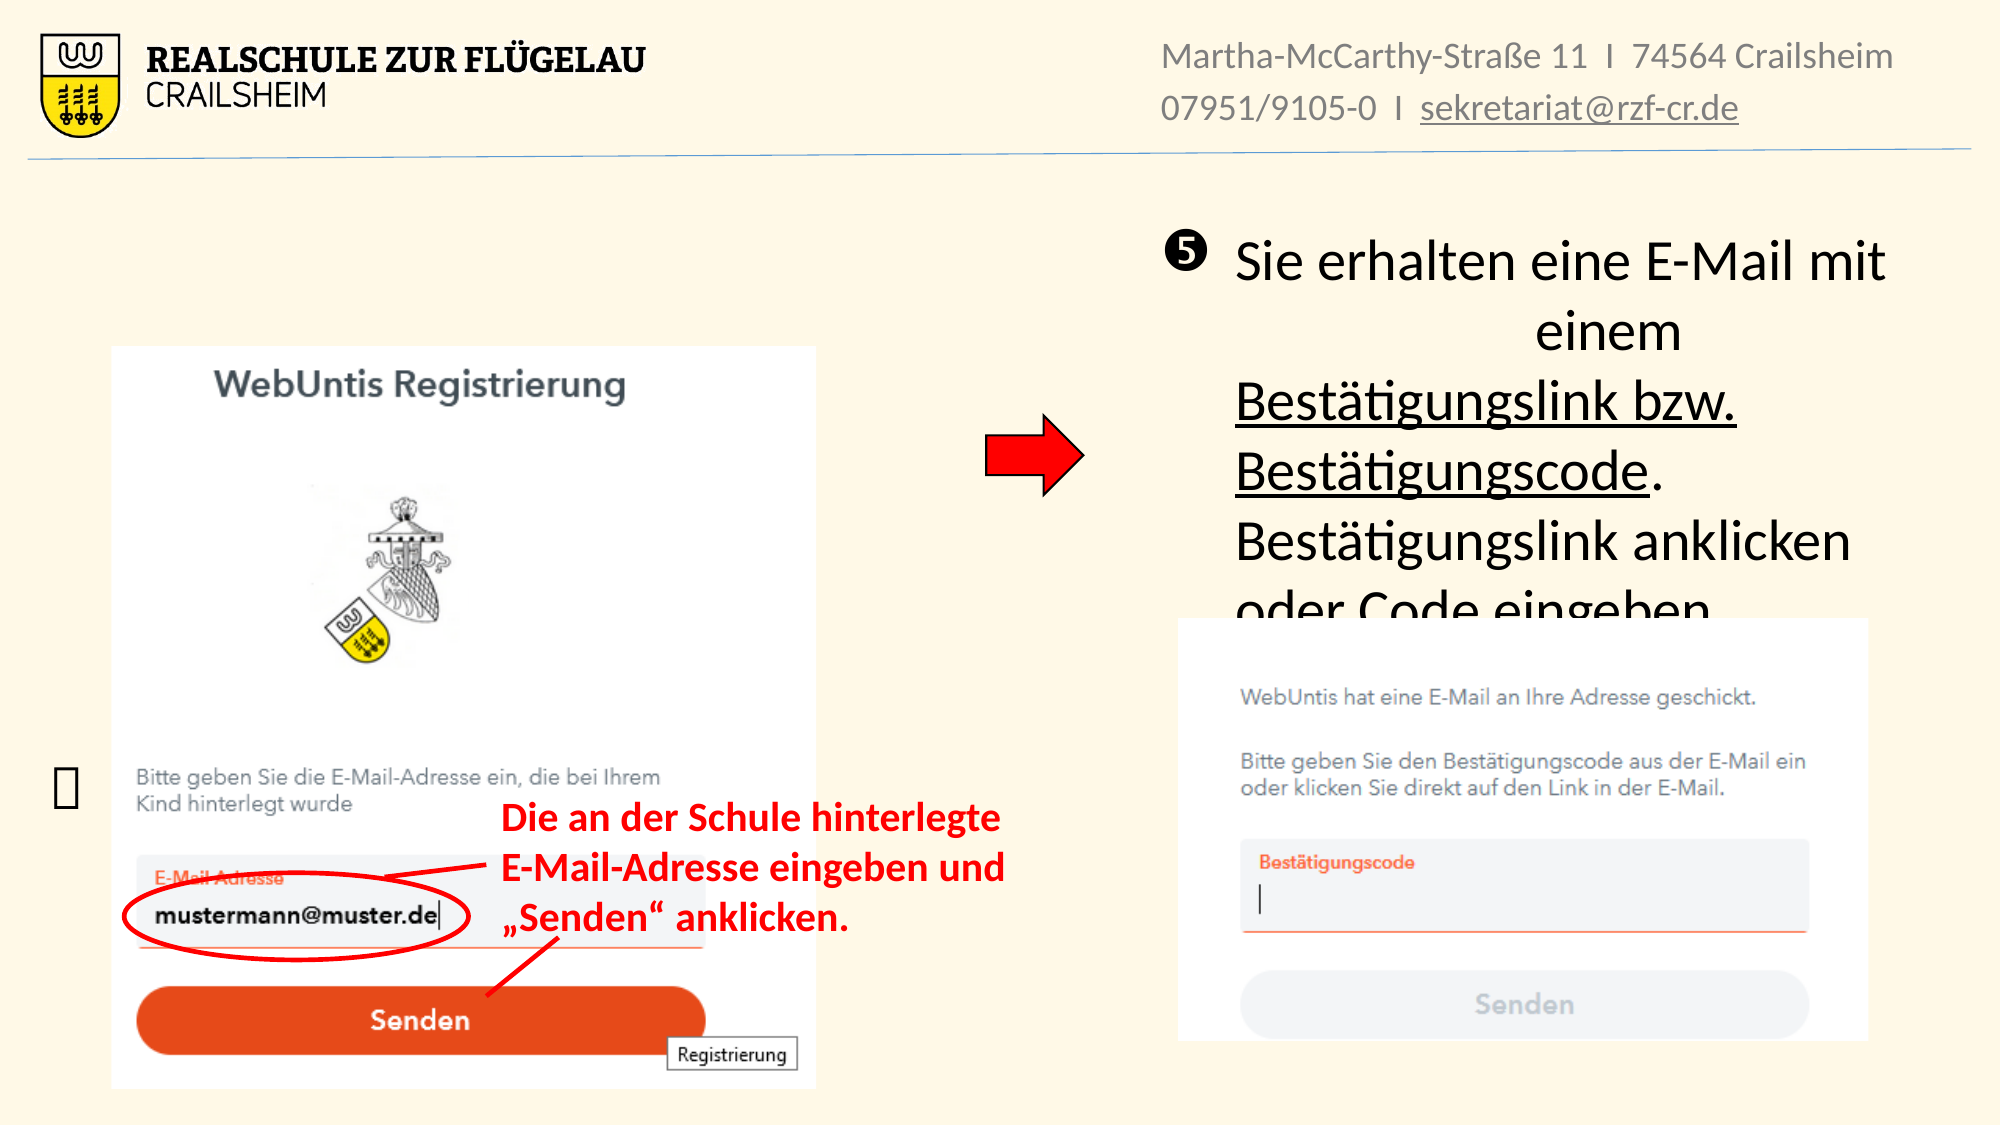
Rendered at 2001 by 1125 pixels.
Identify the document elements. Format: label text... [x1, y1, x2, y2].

text_box Die an der Schule hinterlegte E-Mail-Adresse eingeben und „Senden“ anklicken. [817, 782, 1035, 948]
picture [111, 346, 817, 1089]
text_box  [34, 744, 111, 829]
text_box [384, 865, 487, 878]
picture [1178, 618, 1869, 1041]
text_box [27, 16, 1972, 160]
text_box [985, 412, 1085, 498]
text_box Sie erhalten eine E-Mail mit einem Bestätigungslink bzw. Bestätigungscode. Bestätigungslink anklicken oder Code eingeben. [1145, 214, 1923, 650]
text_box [486, 937, 559, 997]
